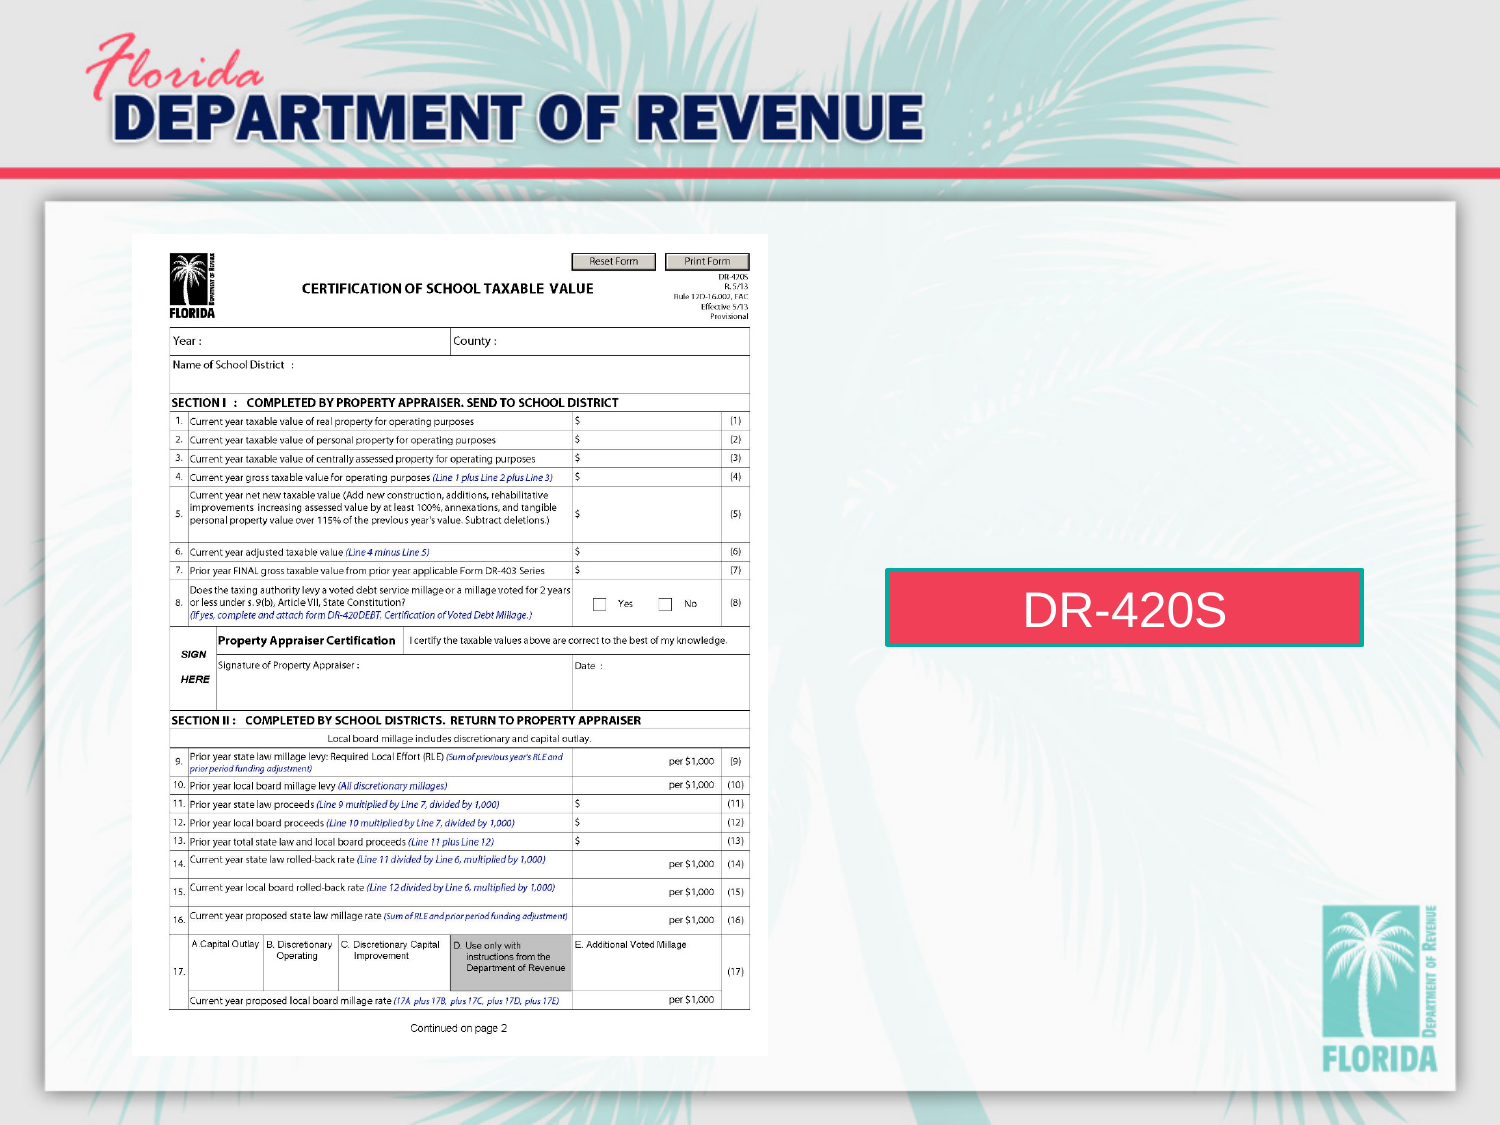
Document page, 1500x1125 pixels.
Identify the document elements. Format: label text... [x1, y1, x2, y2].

picture [0, 0, 1500, 1125]
text_box DR-420S [887, 570, 1363, 645]
